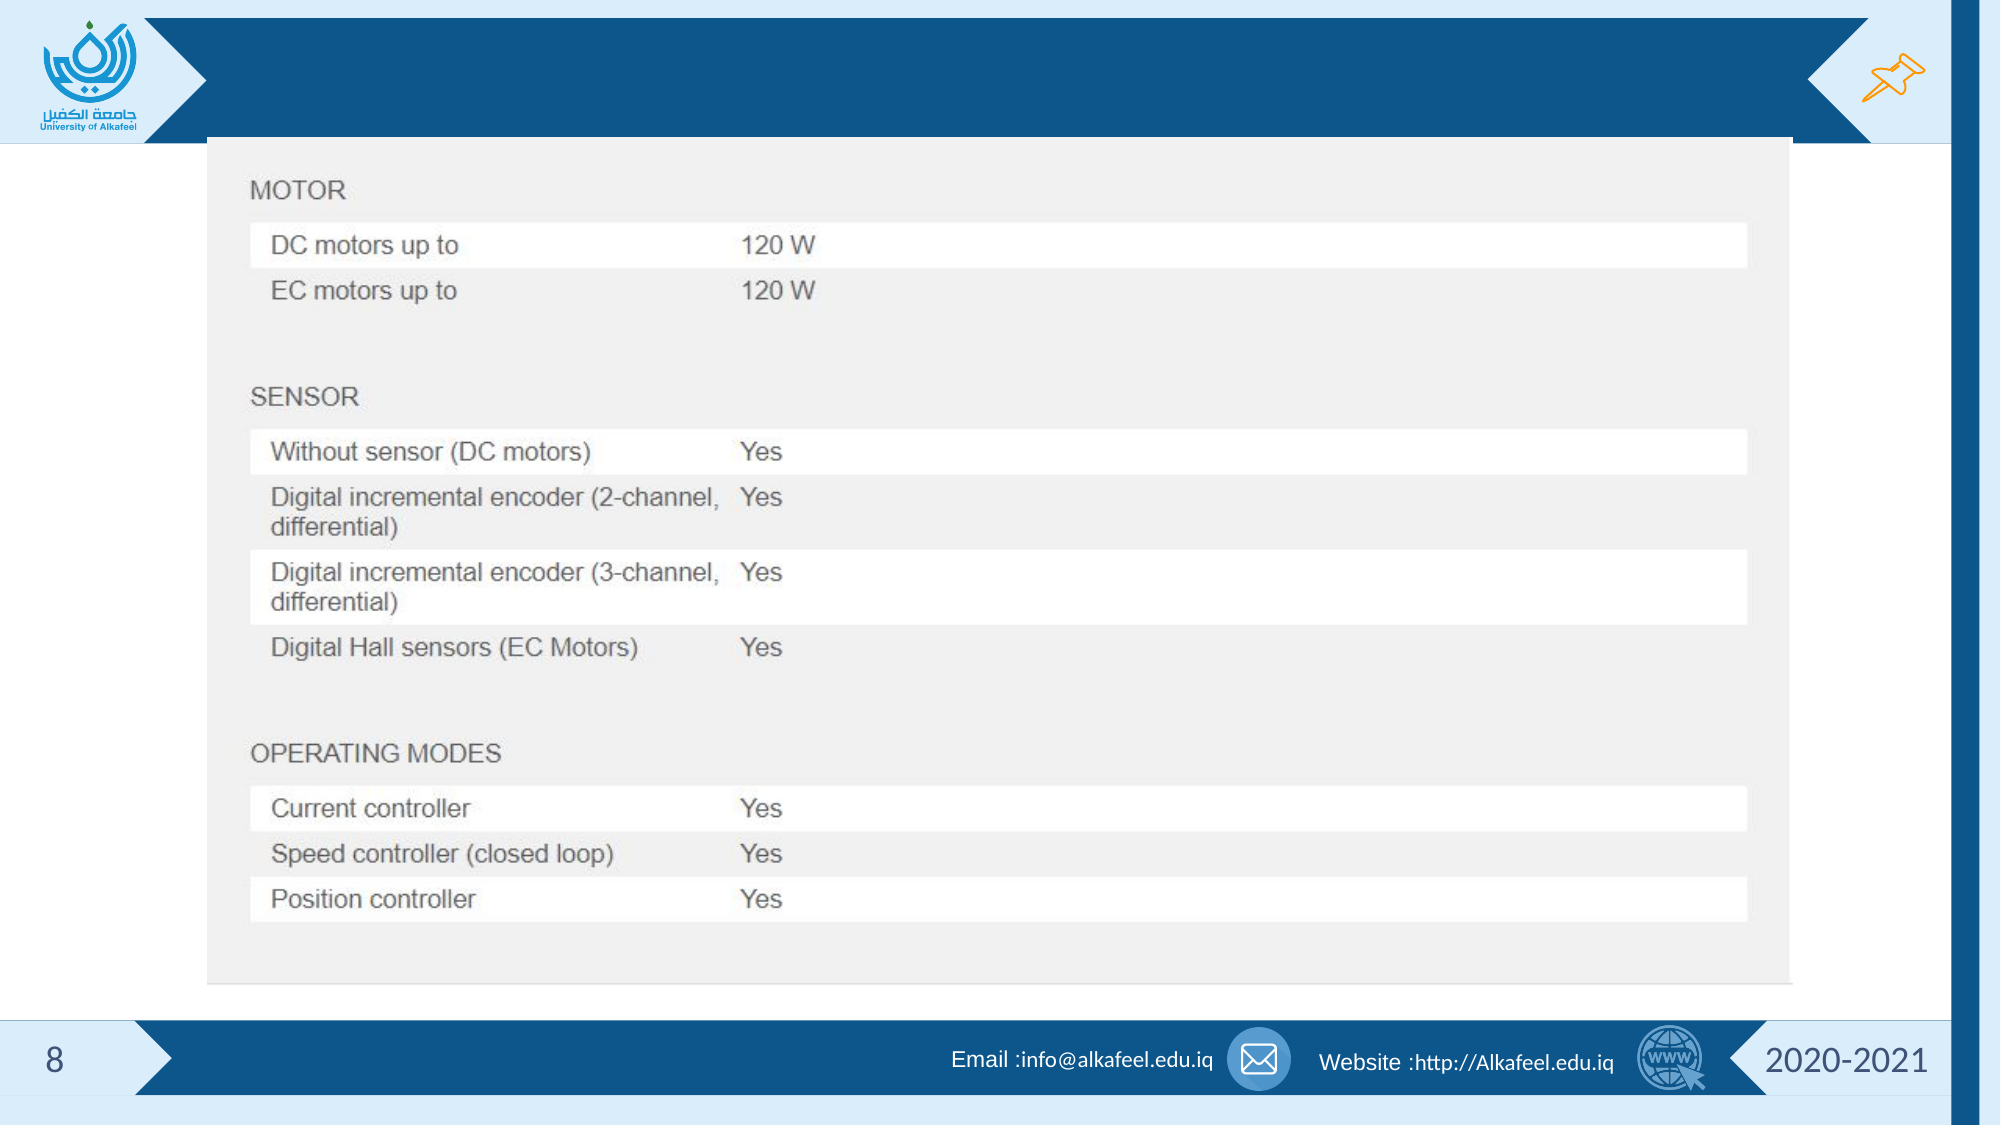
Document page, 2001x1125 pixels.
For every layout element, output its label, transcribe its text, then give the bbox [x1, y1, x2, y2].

picture [207, 137, 1793, 988]
slide_number 2020-2021 [1750, 1028, 1948, 1088]
picture [28, 16, 147, 138]
slide_number 8 [30, 1028, 125, 1088]
